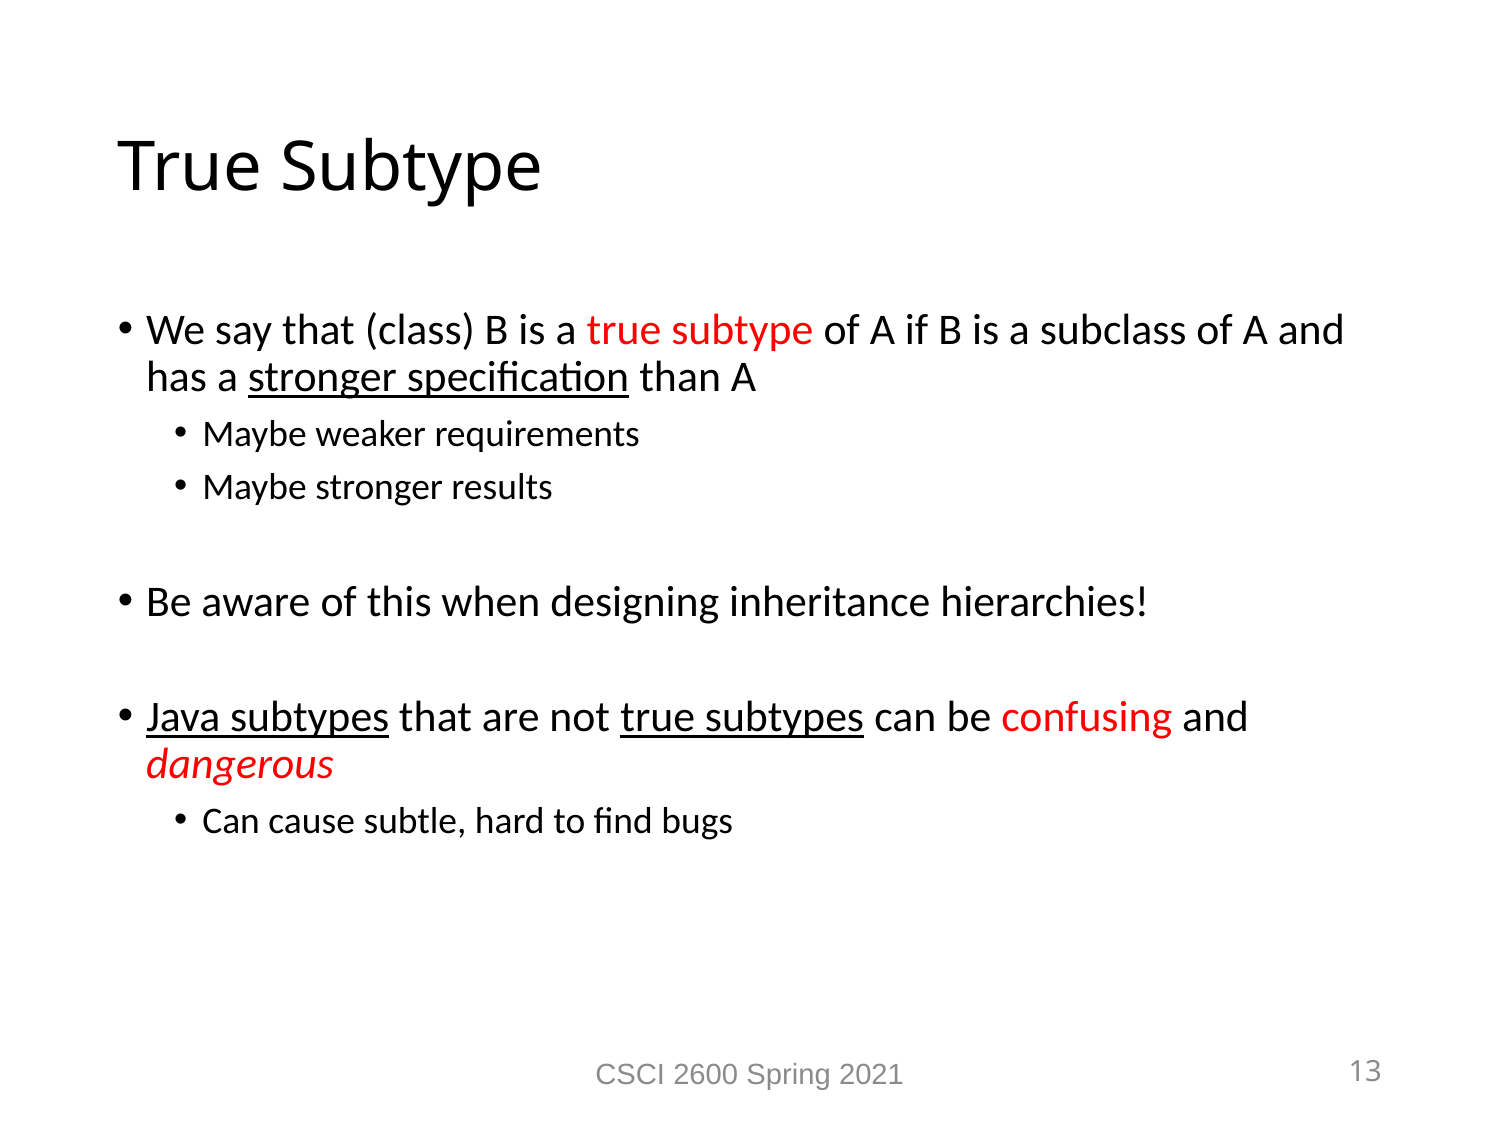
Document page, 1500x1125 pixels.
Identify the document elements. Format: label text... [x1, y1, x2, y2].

text_box CSCI 2600 Spring 2021 [496, 1042, 1003, 1103]
text_box True Subtype [103, 59, 1397, 278]
text_box 13 [1059, 1042, 1397, 1103]
text_box We say that (class) B is a true subtype of A if B is a subclass of A and has a stronger specification than A Maybe weaker requirements Maybe stronger results Be aware of this when designing inheritance hierarchies! Java subtypes that are not true subtypes can be confusing and dangerous Can cause subtle, hard to find bugs [103, 299, 1397, 1014]
